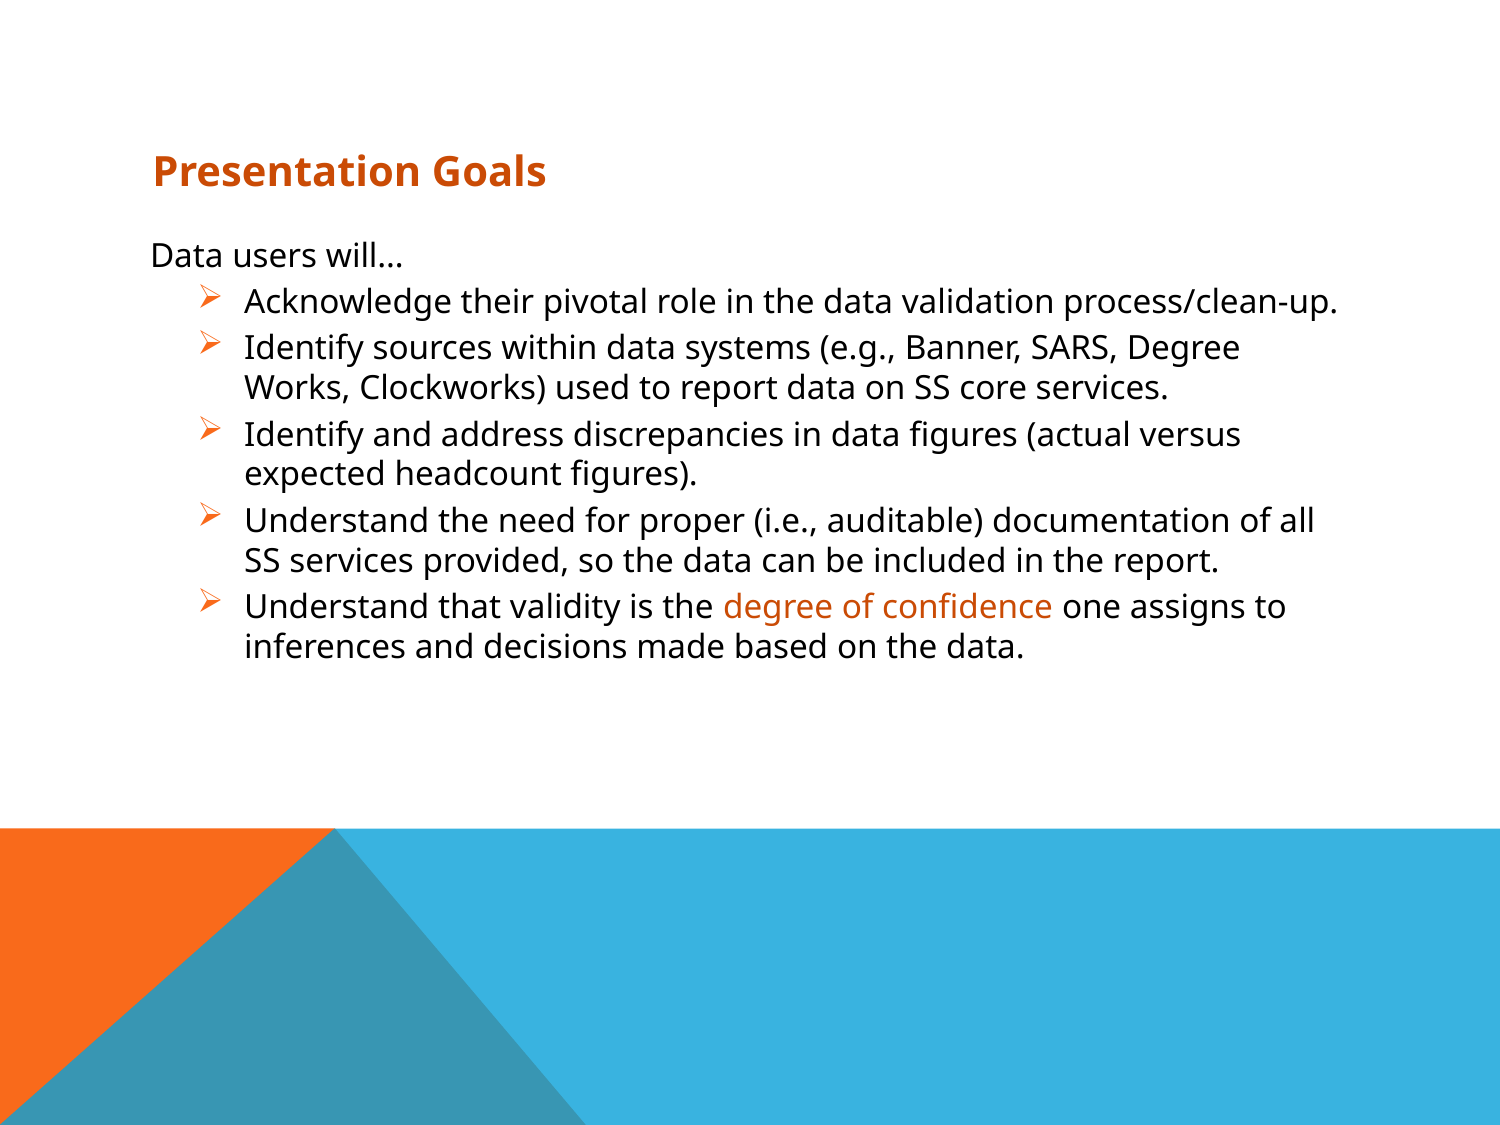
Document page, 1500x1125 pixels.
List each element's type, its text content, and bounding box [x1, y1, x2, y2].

list Data users will… Acknowledge their pivotal role in the data validation process/clean-up. Identify sources within data systems (e.g., Banner, SARS, Degree Works, Clockworks) used to report data on SS core services. Identify and address discrepancies in data figures (actual versus expected headcount figures). Understand the need for proper (i.e., auditable) documentation of all SS services provided, so the data can be included in the report. Understand that validity is the degree of confidence one assigns to inferences and decisions made based on the data. [135, 180, 1369, 768]
text_box Presentation Goals [137, 137, 789, 203]
